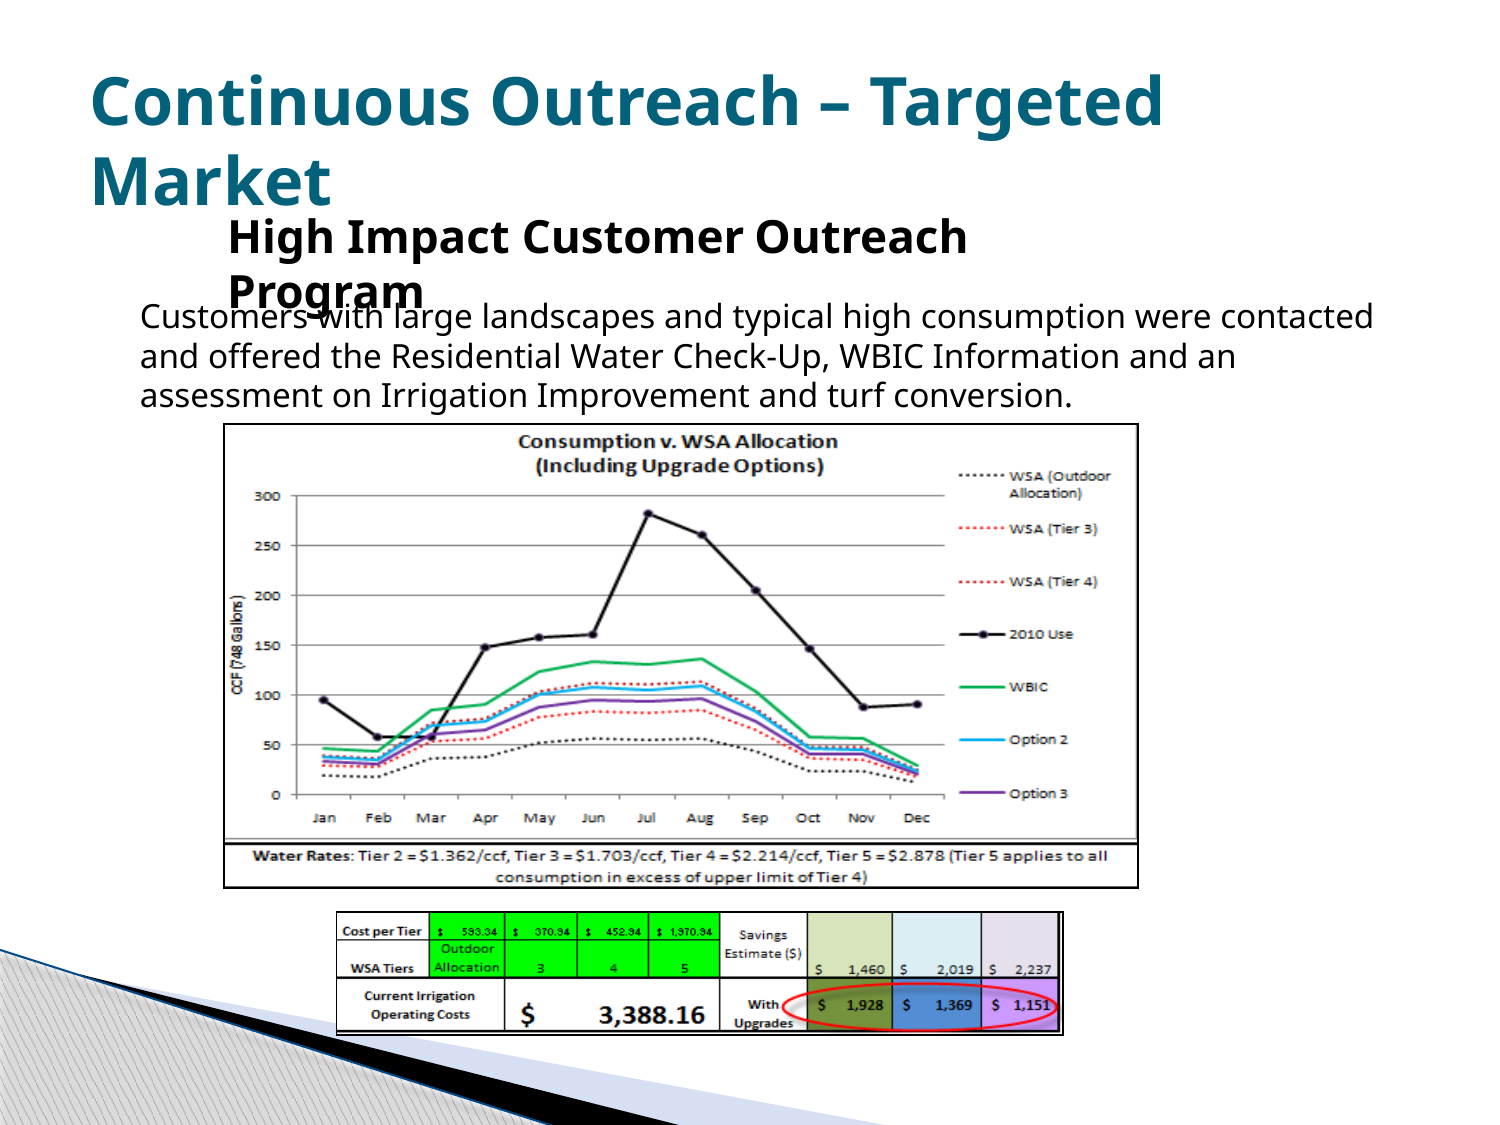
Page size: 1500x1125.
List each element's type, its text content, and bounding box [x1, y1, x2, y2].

picture [224, 424, 1138, 888]
text_box Customers with large landscapes and typical high consumption were contacted and offered the Residential Water Check-Up, WBIC Information and an assessment on Irrigation Improvement and turf conversion. [125, 287, 1438, 422]
title Continuous Outreach – Targeted Market [75, 45, 1425, 233]
text_box High Impact Customer Outreach Program [212, 199, 1188, 287]
picture [337, 912, 1063, 1035]
